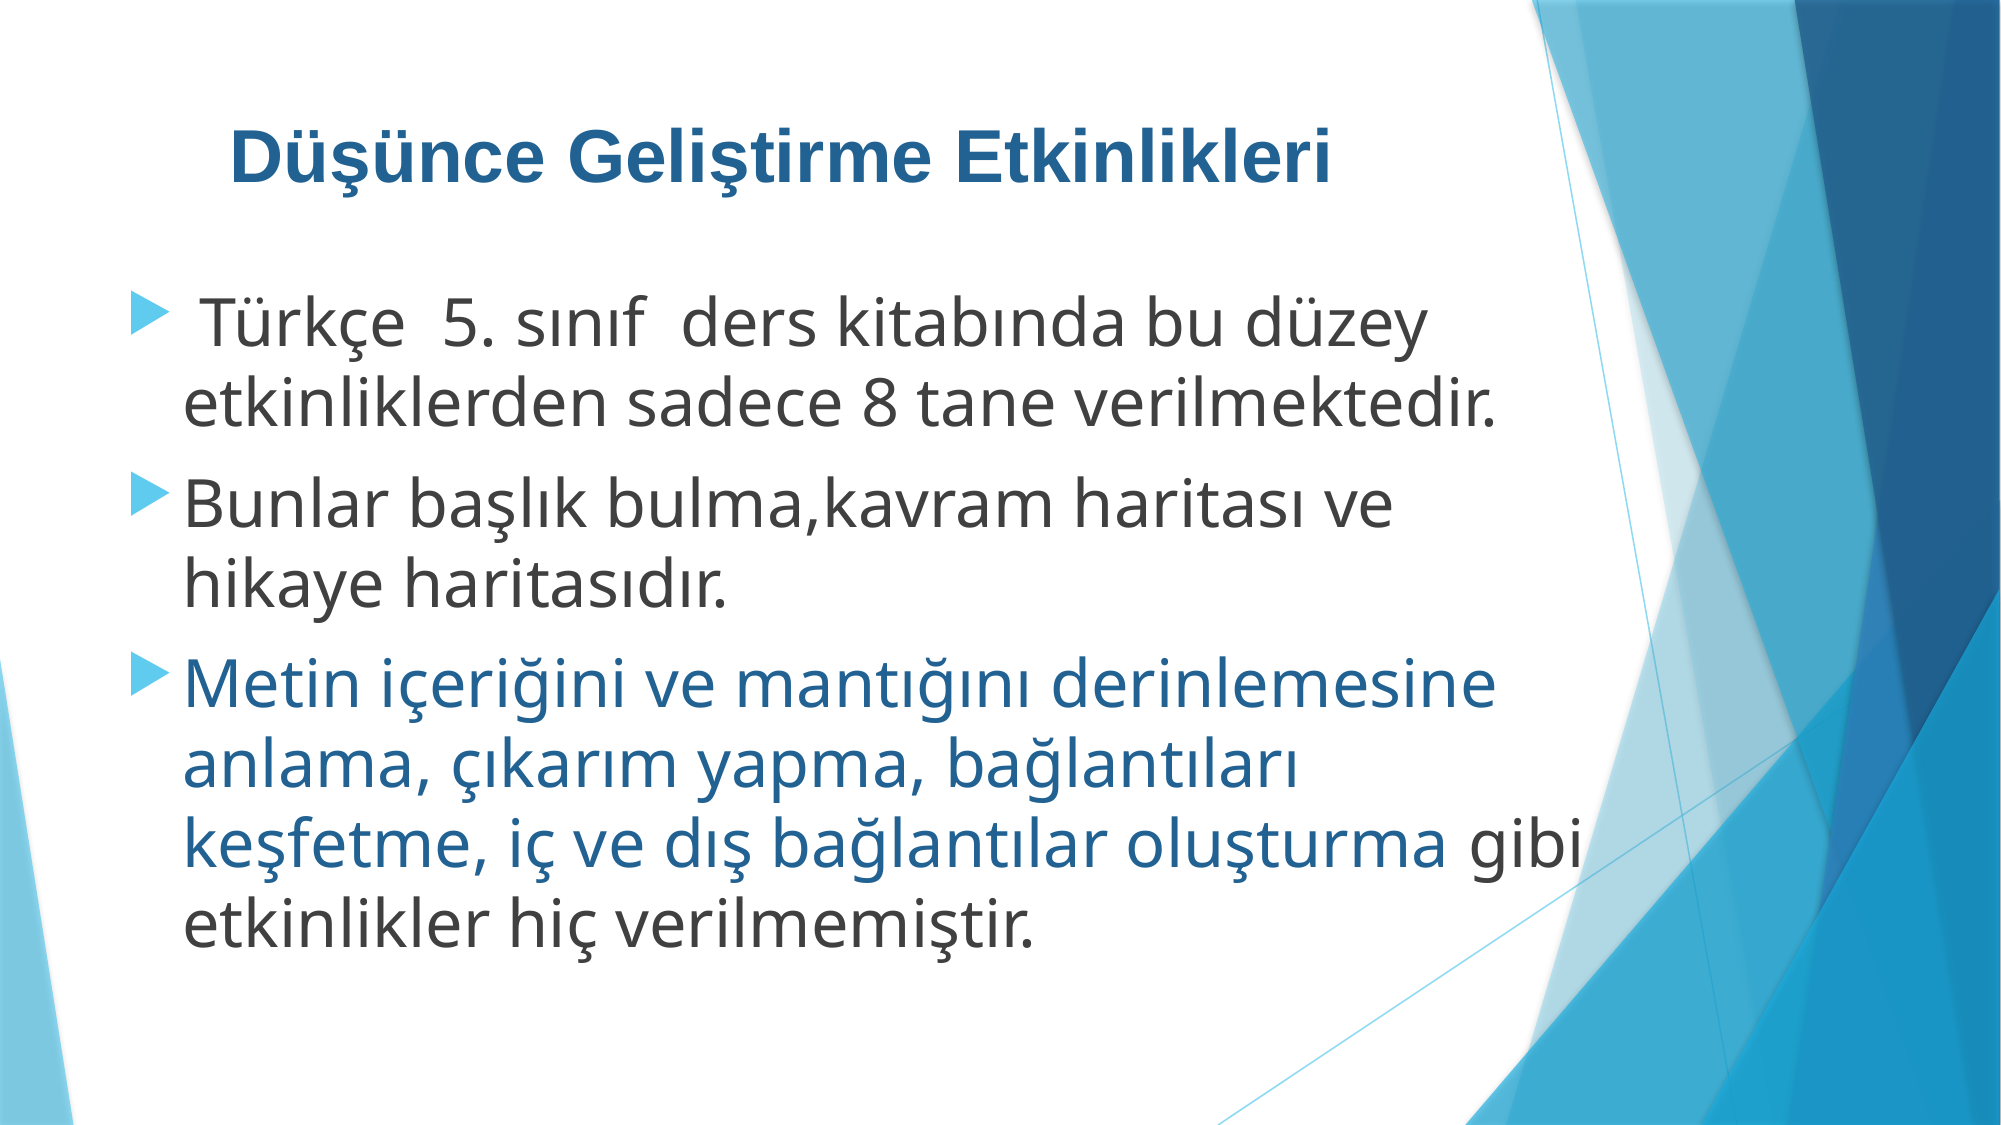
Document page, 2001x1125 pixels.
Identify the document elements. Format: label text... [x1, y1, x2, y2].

list Türkçe 5. sınıf ders kitabında bu düzey etkinliklerden sadece 8 tane verilmektedir. Bunlar başlık bulma,kavram haritası ve hikaye haritasıdır. Metin içeriğini ve mantığını derinlemesine anlama, çıkarım yapma, bağlantıları keşfetme, iç ve dış bağlantılar oluşturma gibi etkinlikler hiç verilmemiştir. [111, 272, 1601, 991]
title Düşünce Geliştirme Etkinlikleri [111, 99, 1522, 272]
